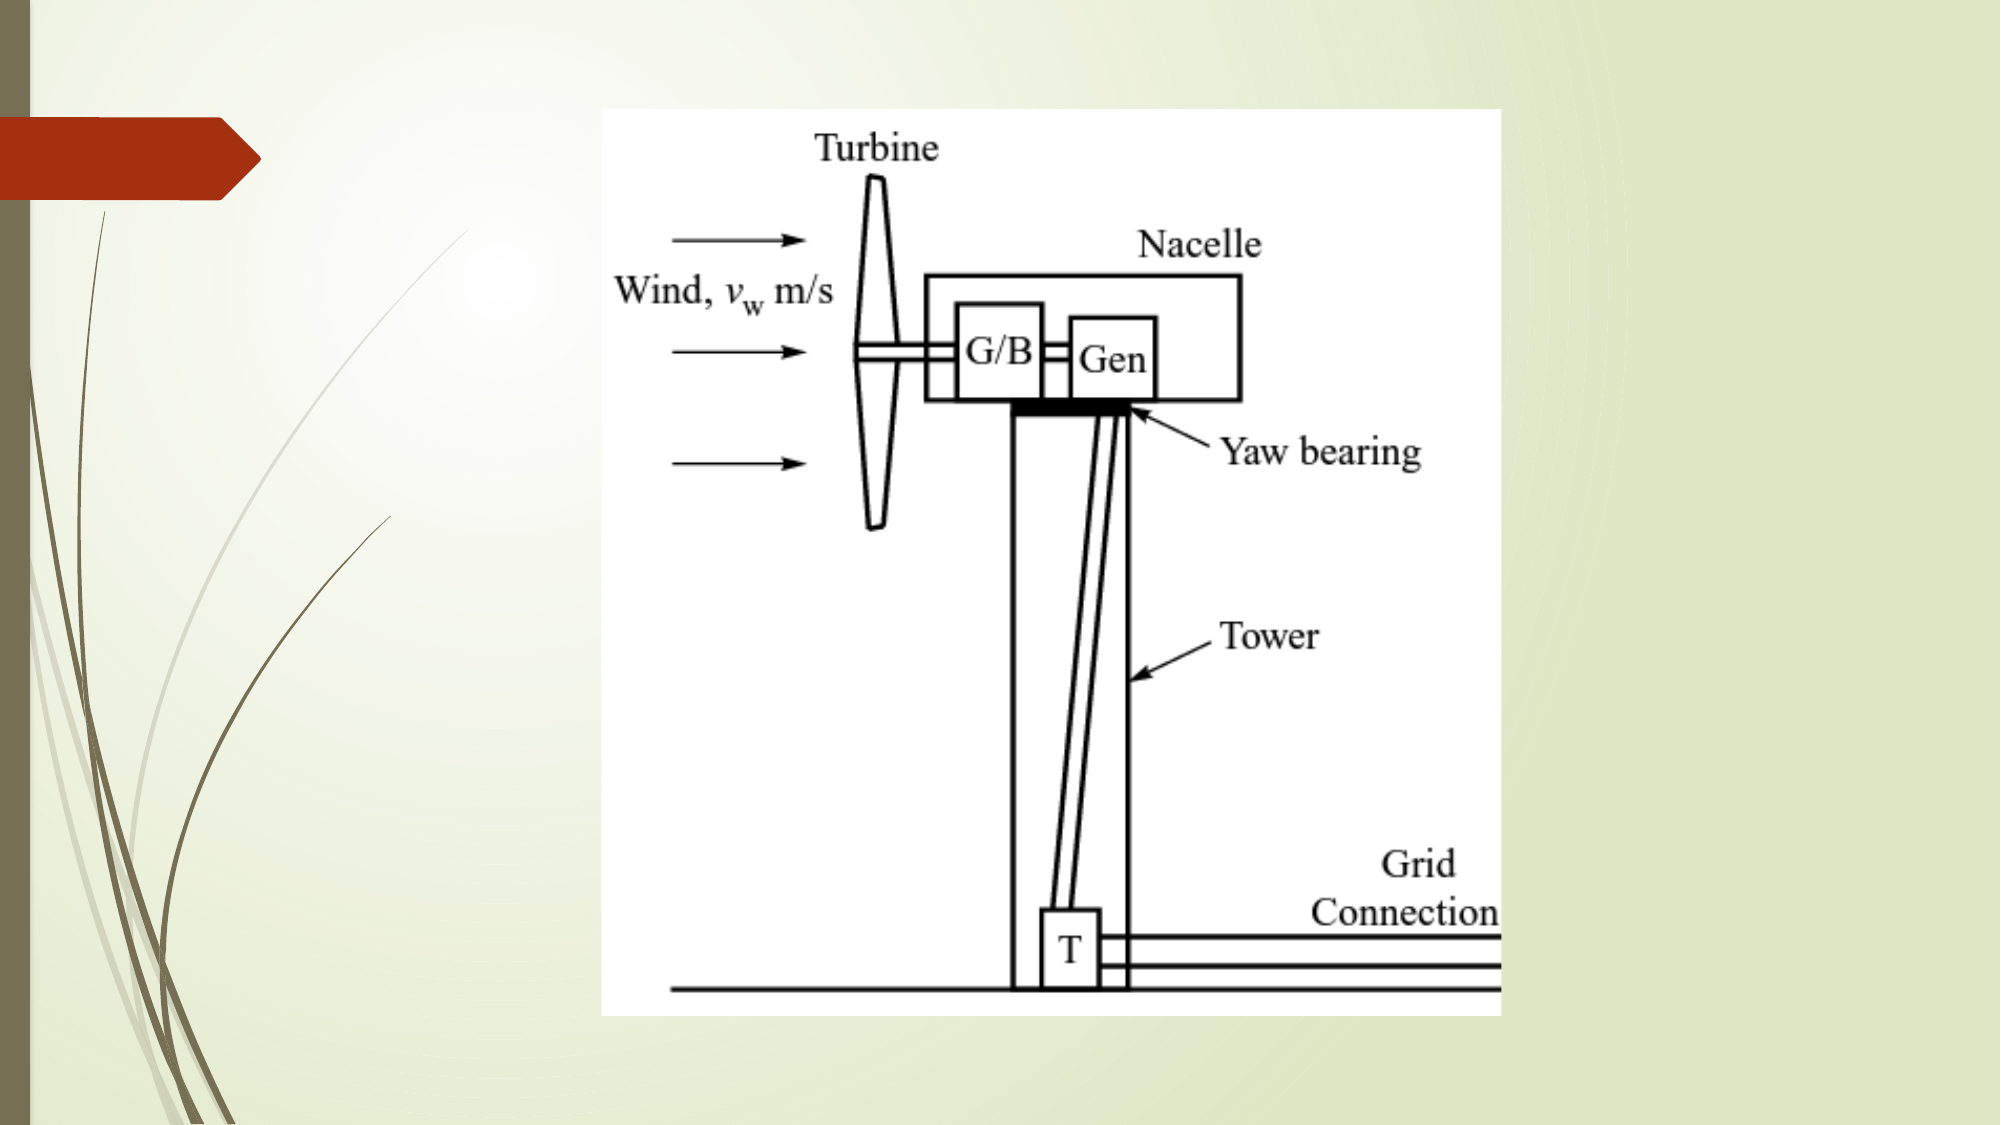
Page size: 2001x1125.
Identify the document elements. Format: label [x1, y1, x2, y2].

picture [601, 109, 1502, 1016]
